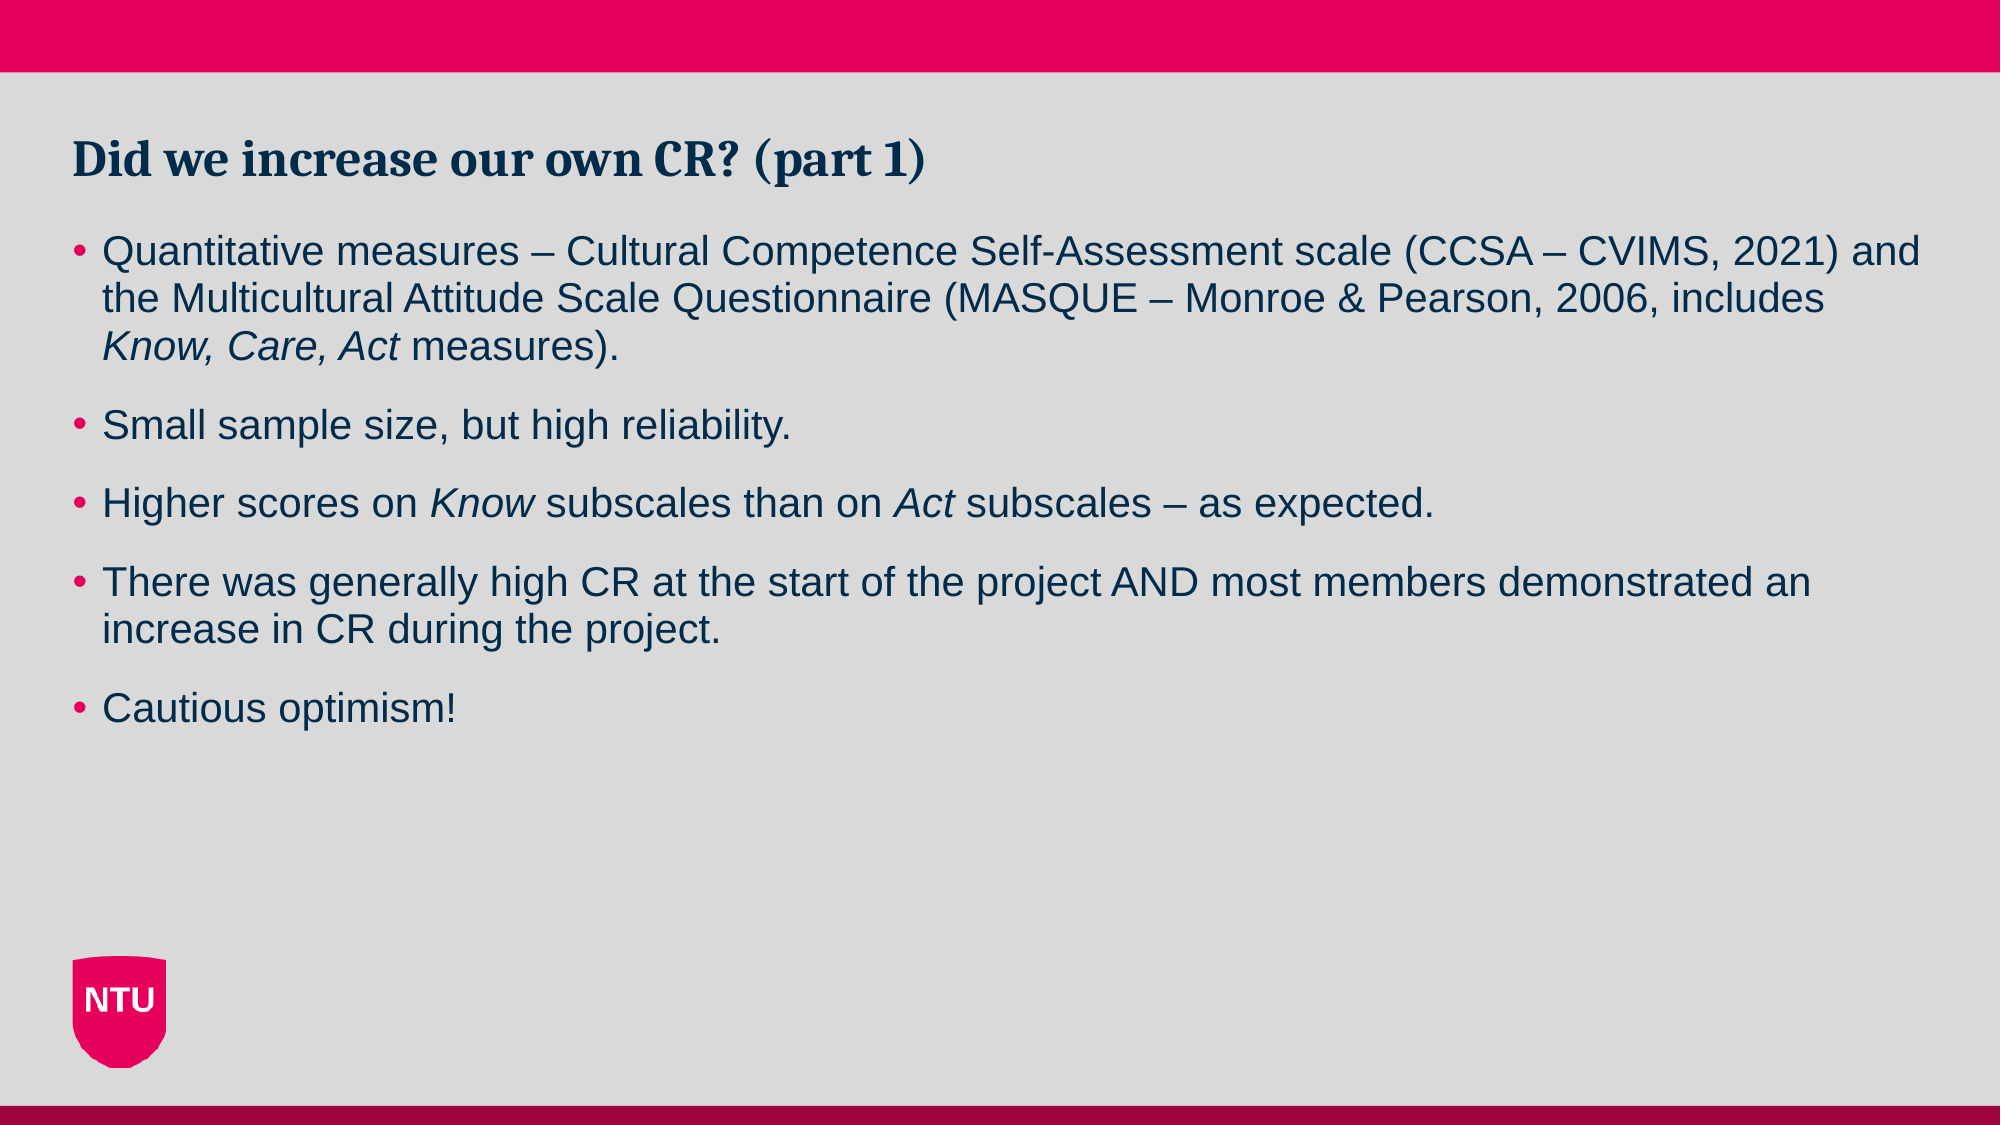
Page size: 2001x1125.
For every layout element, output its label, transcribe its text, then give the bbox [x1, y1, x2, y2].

title Did we increase our own CR? (part 1) [72, 131, 1928, 296]
list Quantitative measures – Cultural Competence Self-Assessment scale (CCSA – CVIMS, 2021) and the Multicultural Attitude Scale Questionnaire (MASQUE – Monroe & Pearson, 2006, includes Know, Care, Act measures). Small sample size, but high reliability. Higher scores on Know subscales than on Act subscales – as expected. There was generally high CR at the start of the project AND most members demonstrated an increase in CR during the project. Cautious optimism! [72, 296, 1928, 935]
